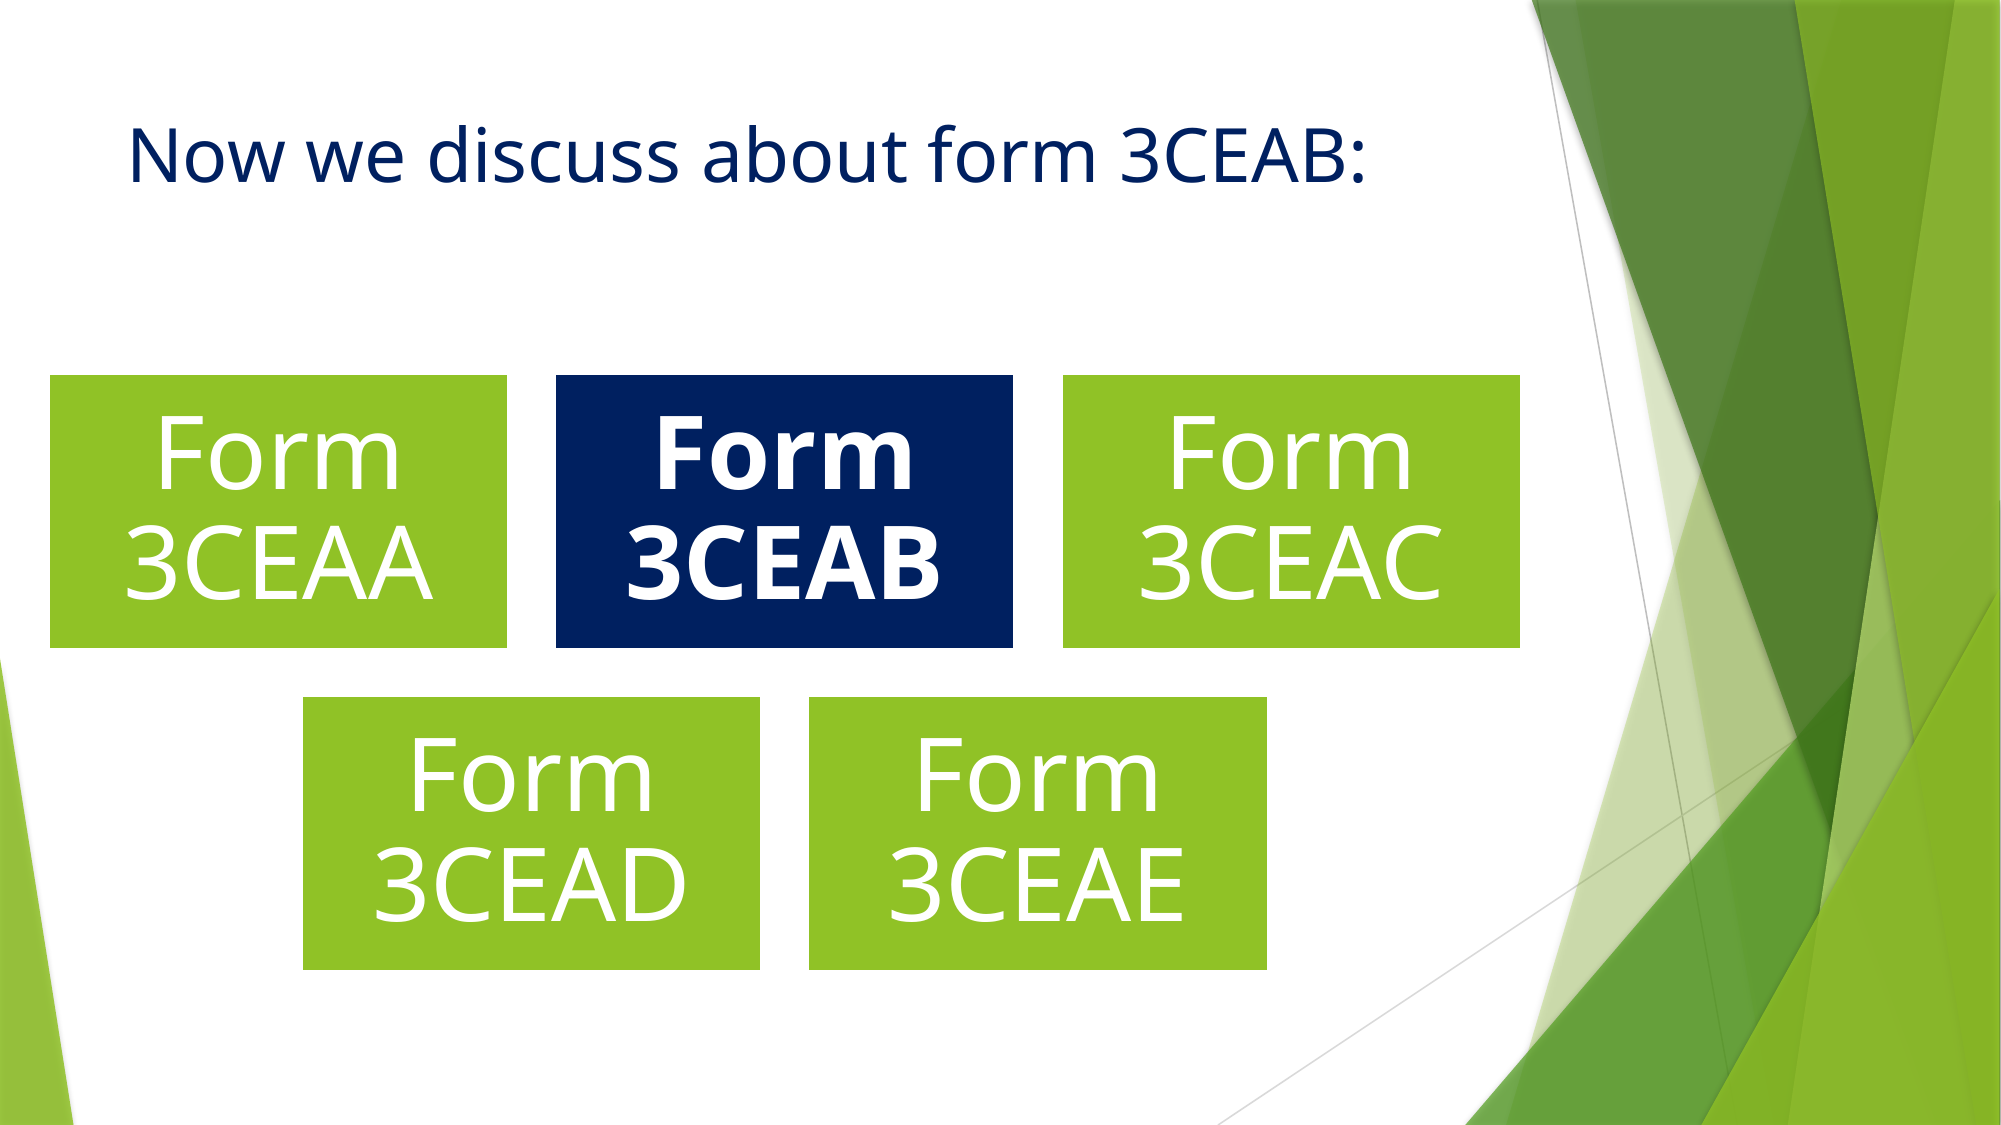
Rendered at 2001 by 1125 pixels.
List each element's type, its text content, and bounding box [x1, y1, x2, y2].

title Now we discuss about form 3CEAB: [111, 99, 1522, 317]
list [47, 353, 1522, 992]
